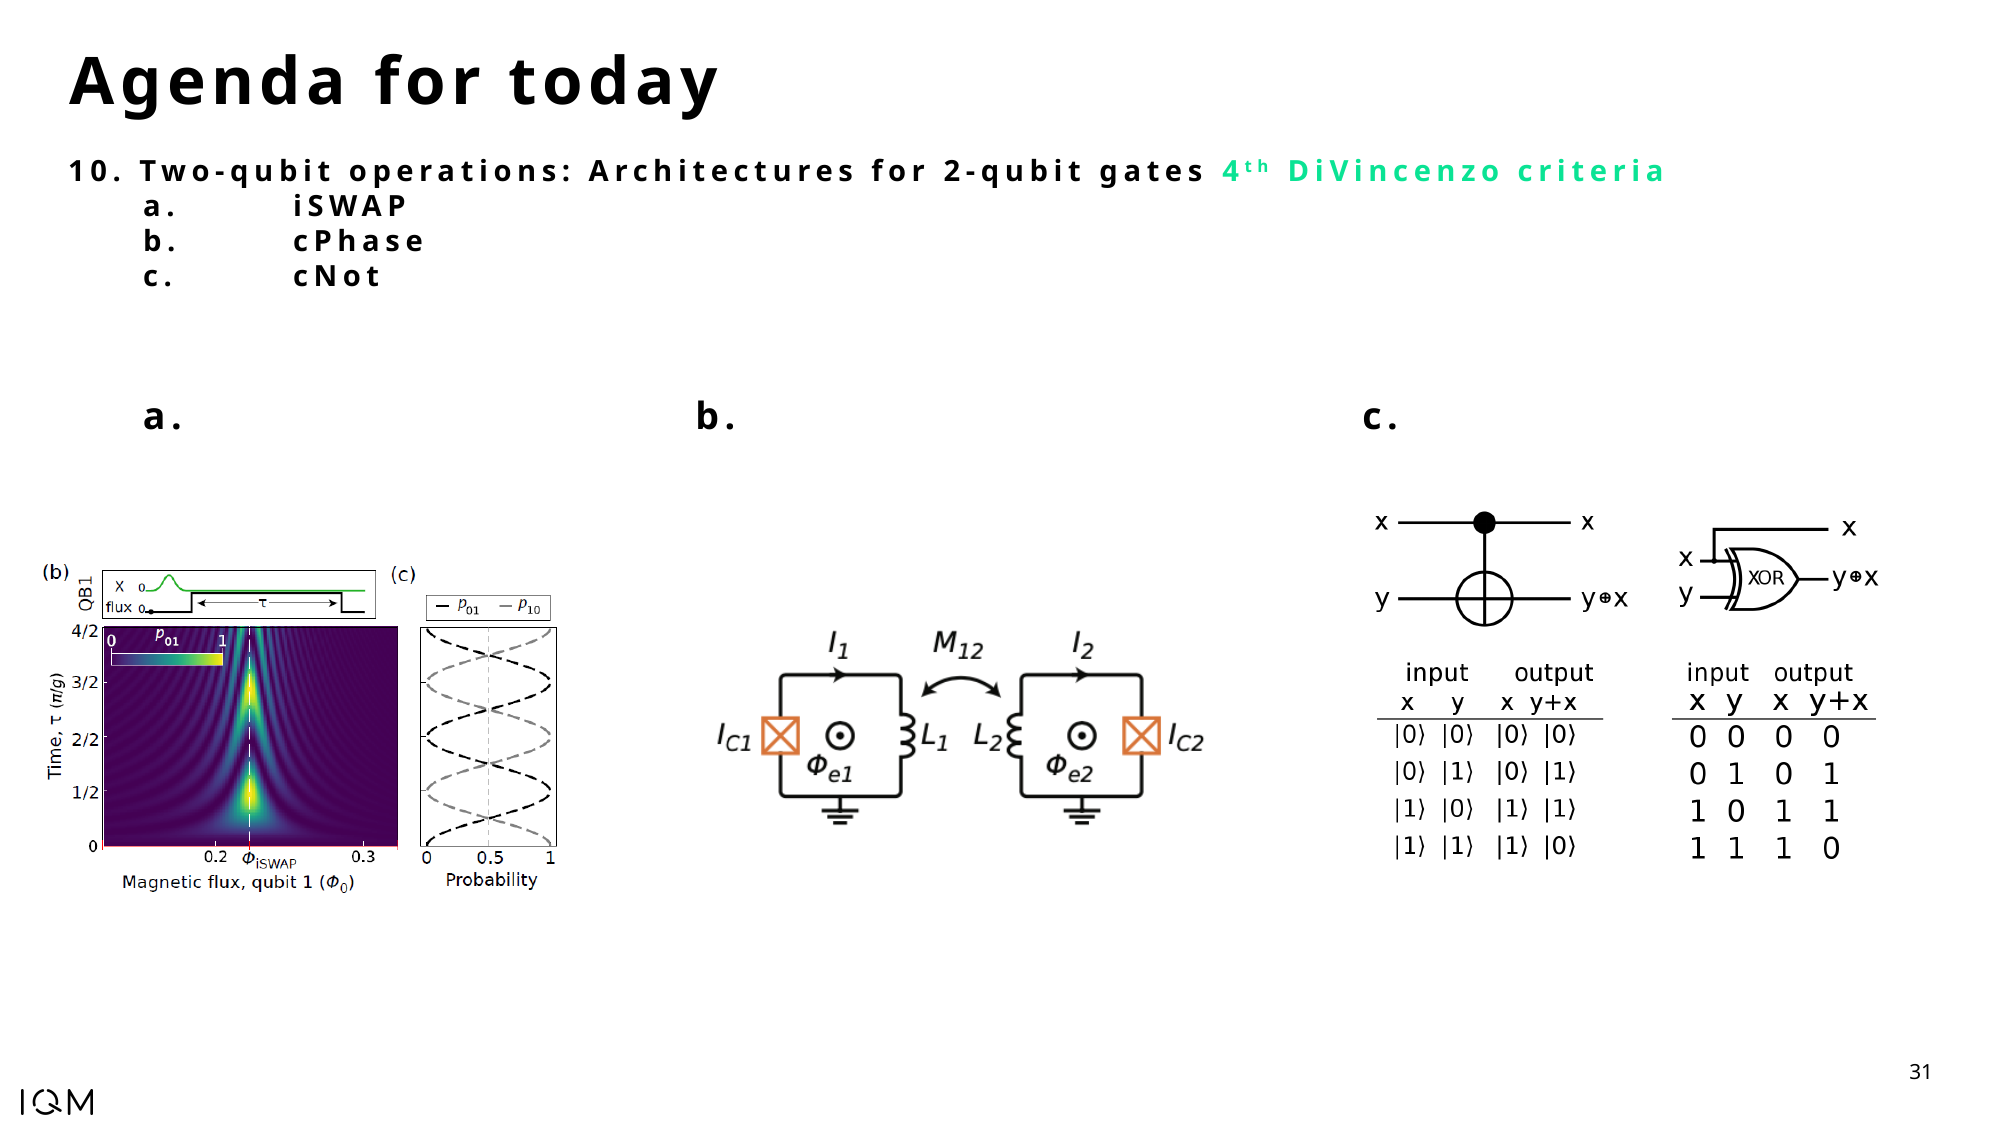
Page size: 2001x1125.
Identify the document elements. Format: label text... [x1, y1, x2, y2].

picture [1341, 476, 1906, 926]
title Agenda for today [54, 31, 1947, 145]
picture [40, 562, 565, 894]
picture [696, 613, 1209, 843]
text_box b. [680, 384, 769, 445]
text_box a. [128, 384, 216, 445]
picture [21, 1089, 93, 1115]
text_box c. [1347, 384, 1436, 445]
text_box 10. Two-qubit operations: Architectures for 2-qubit gates 4th DiVincenzo criteria a. iSWAP b. cPhase c. cNot [53, 145, 1947, 300]
